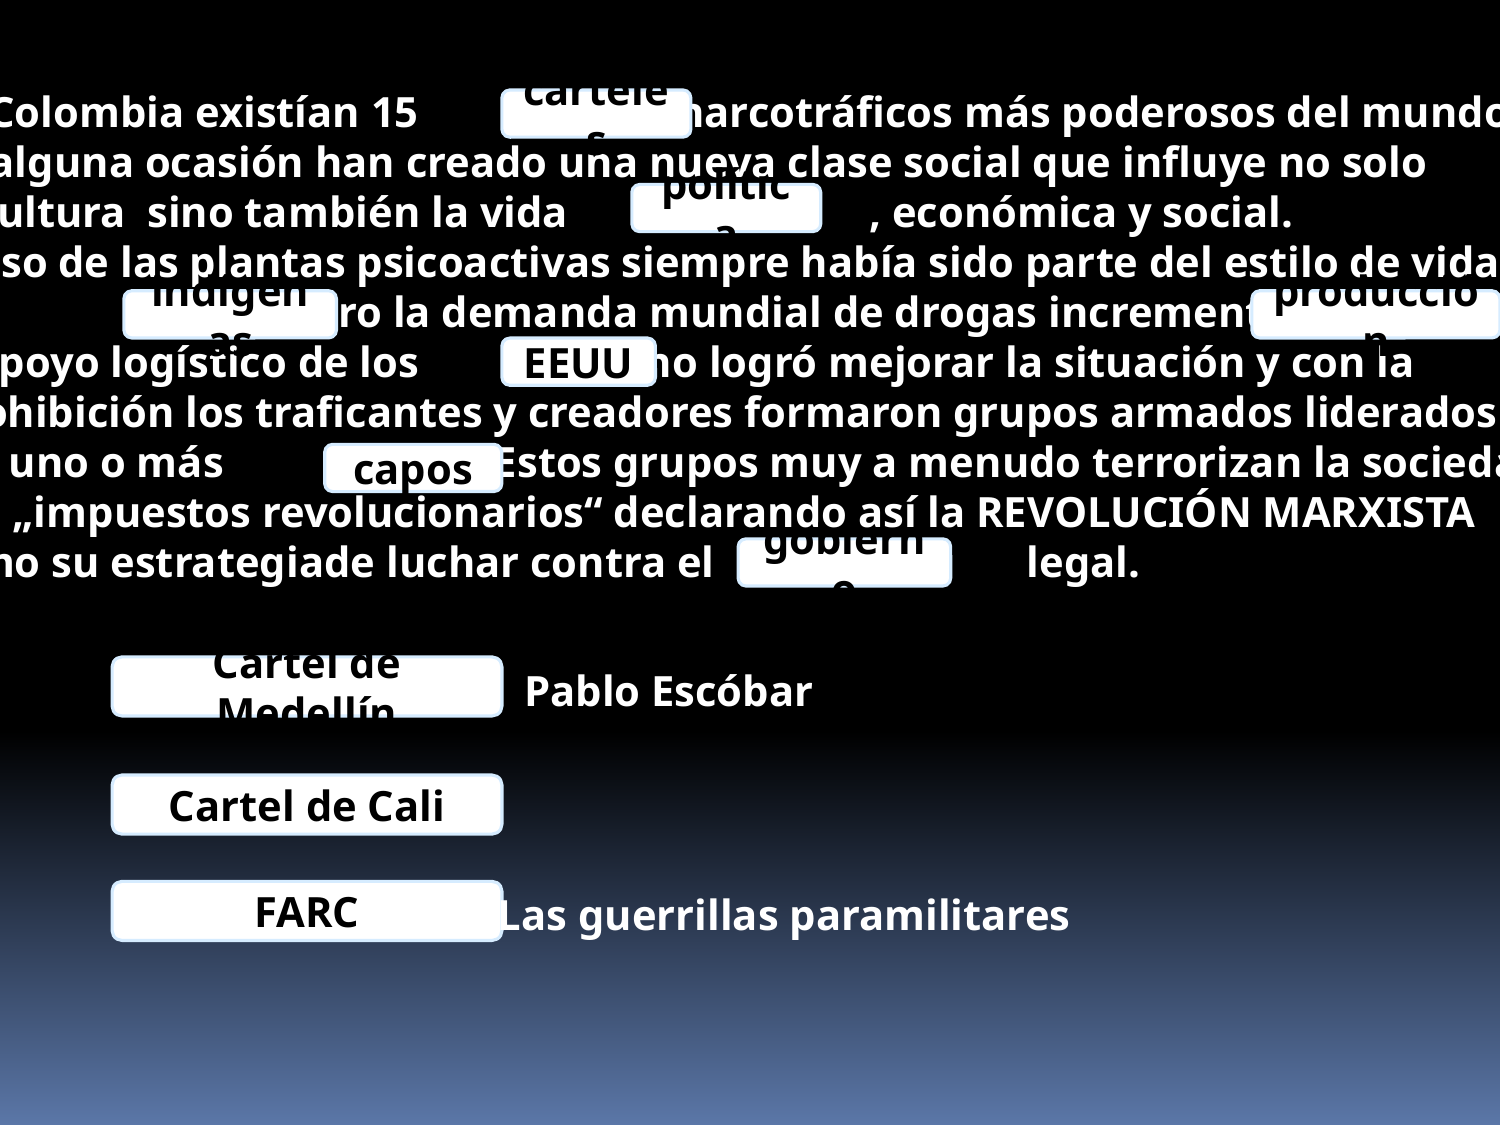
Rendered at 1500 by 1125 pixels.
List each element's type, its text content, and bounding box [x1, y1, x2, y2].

text_box carteles [500, 88, 693, 139]
text_box Pablo Escóbar [509, 656, 829, 722]
text_box EEUU [500, 336, 658, 387]
text_box gobierno [736, 537, 953, 588]
text_box Las guerrillas paramilitares [483, 881, 1086, 947]
text_box indígenas [122, 289, 339, 340]
text_box política [630, 182, 823, 234]
text_box Cartel de Medellín [110, 655, 504, 718]
text_box capos [323, 442, 504, 494]
text_box Cartel de Cali [110, 773, 504, 836]
text_box En Colombia existían 15 narcotráficos más poderosos del mundo que en alguna ocasión han creado una nueva clase social que influye no solo la cultura sino también la vida , económica y social. El uso de las plantas psicoactivas siempre había sido parte del estilo de vida de los pero la demanda mundial de drogas incrementó su . El apoyo logístico de los no logró mejorar la situación y con la prohibición los traficantes y creadores formaron grupos armados liderados por uno o más . Estos grupos muy a menudo terrorizan la sociedad con „impuestos revolucionarios“ declarando así la REVOLUCIÓN MARXISTA como su estrategiade luchar contra el legal. [0, 78, 1500, 594]
text_box producción [1250, 289, 1500, 340]
text_box FARC [110, 879, 497, 943]
